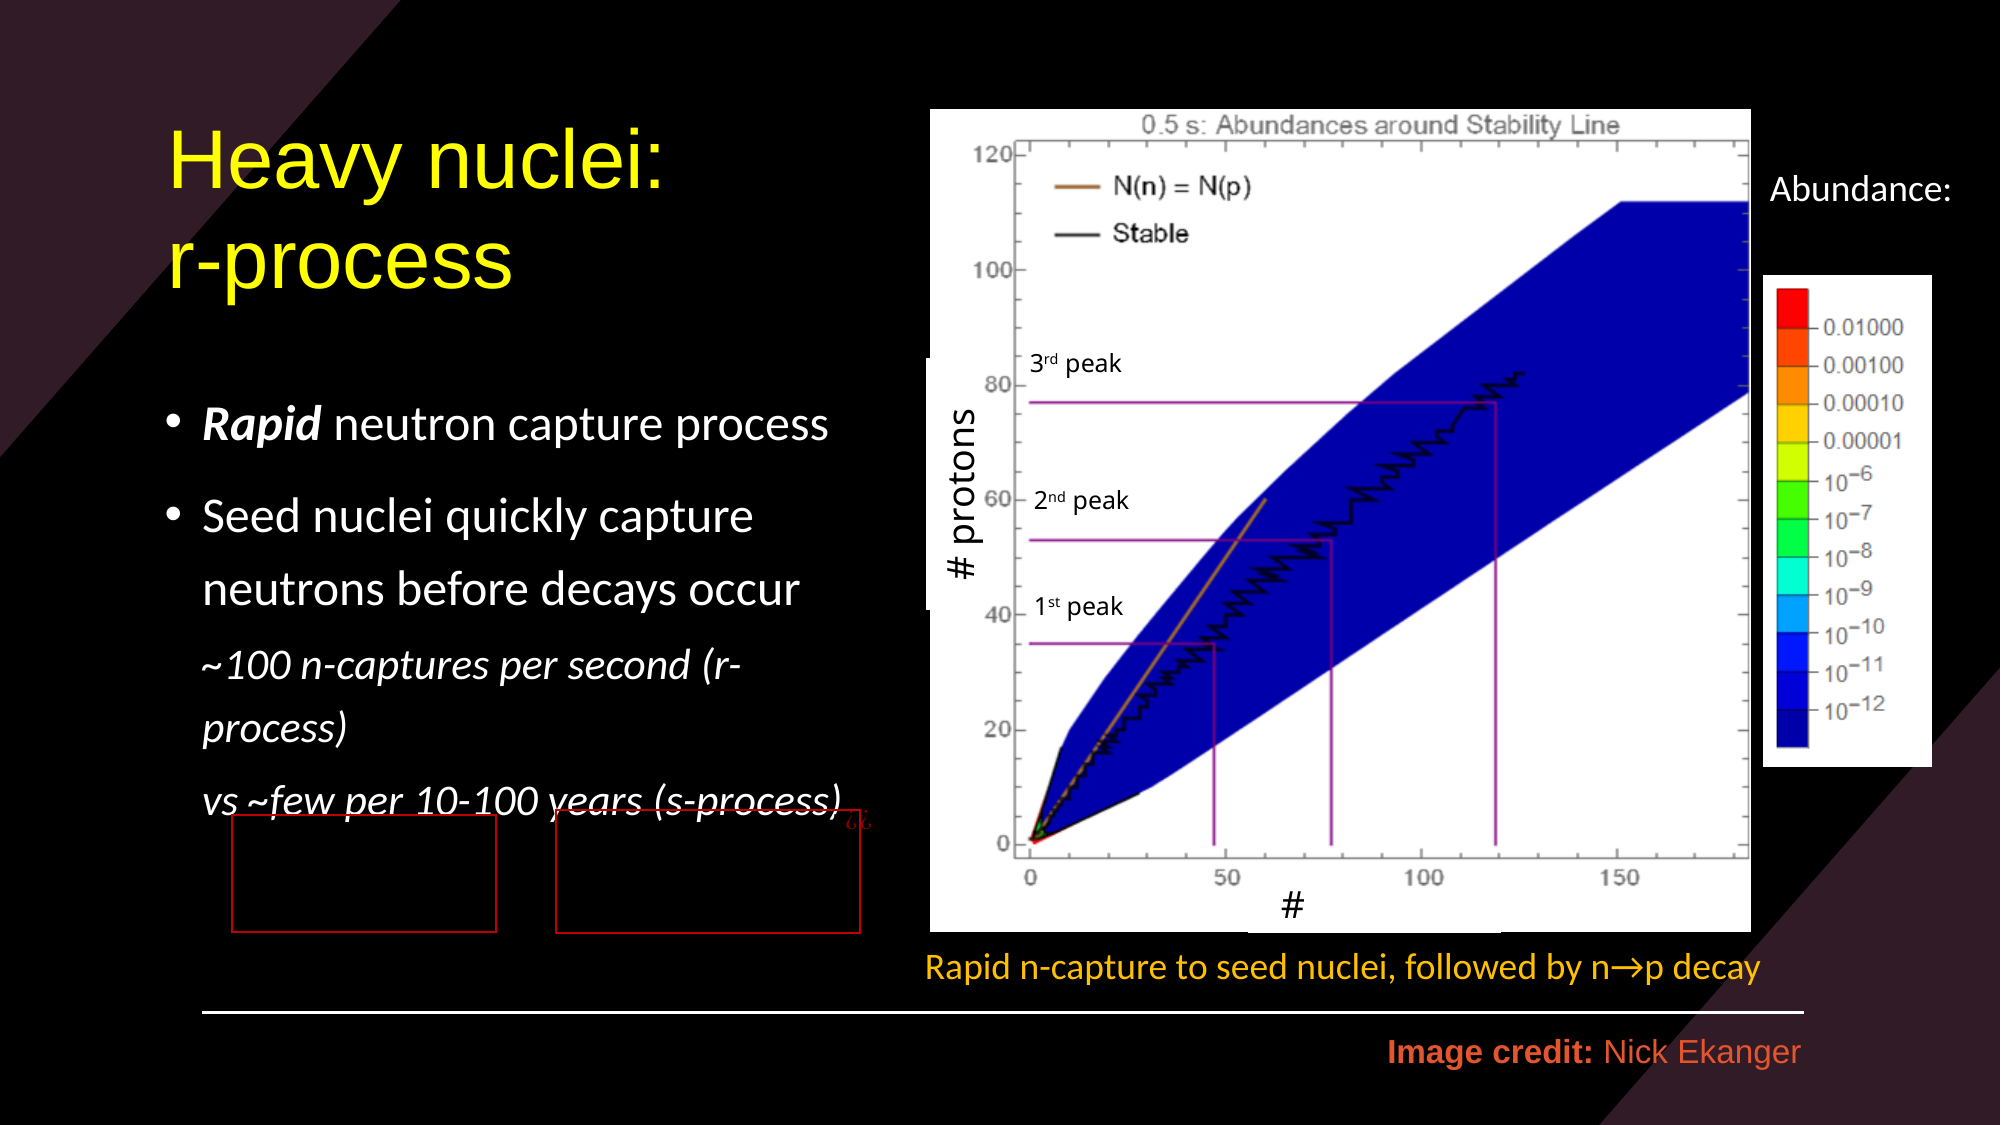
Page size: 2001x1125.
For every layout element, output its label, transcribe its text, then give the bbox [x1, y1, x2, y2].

text_box Image credit: Nick Ekanger [1372, 1023, 1874, 1078]
text_box [555, 809, 861, 934]
list Rapid neutron capture process Seed nuclei quickly capture neutrons before decays occur ~100 n-captures per second (r-process) vs ~few per 10-100 years (s-process) [149, 358, 902, 944]
text_box [926, 358, 930, 610]
text_box Rapid n-capture to seed nuclei, followed by n→p decay [910, 934, 1781, 995]
title Heavy nuclei: r-process [152, 93, 1813, 317]
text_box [930, 109, 1932, 932]
text_box [231, 814, 497, 933]
